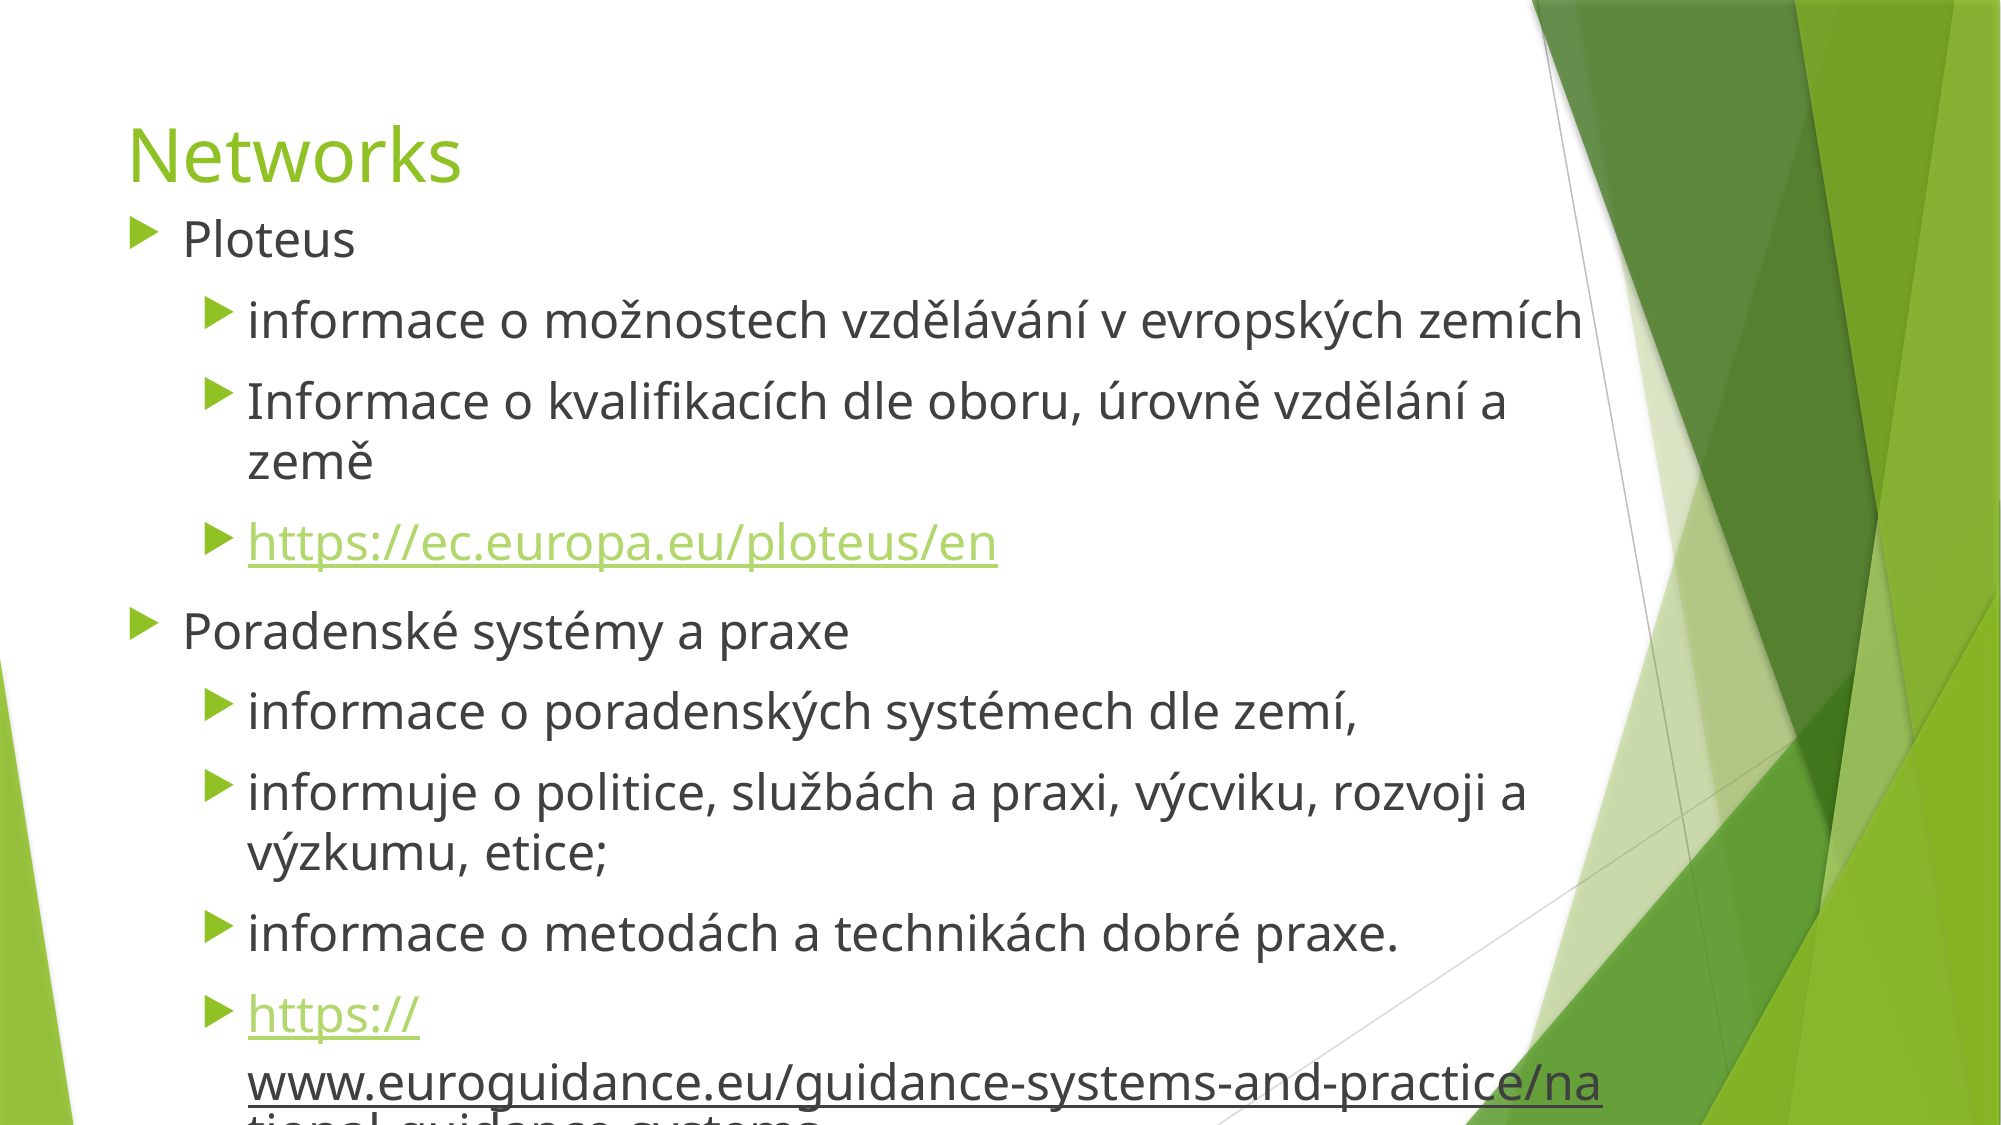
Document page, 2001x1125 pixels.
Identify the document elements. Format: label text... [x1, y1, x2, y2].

list Ploteus informace o možnostech vzdělávání v evropských zemích Informace o kvalifikacích dle oboru, úrovně vzdělání a země https://ec.europa.eu/ploteus/en Poradenské systémy a praxe informace o poradenských systémech dle zemí, informuje o politice, službách a praxi, výcviku, rozvoji a výzkumu, etice; informace o metodách a technikách dobré praxe. https://www.euroguidance.eu/guidance-systems-and-practice/national-guidance-systems [111, 200, 1635, 992]
title Networks [111, 99, 1522, 200]
